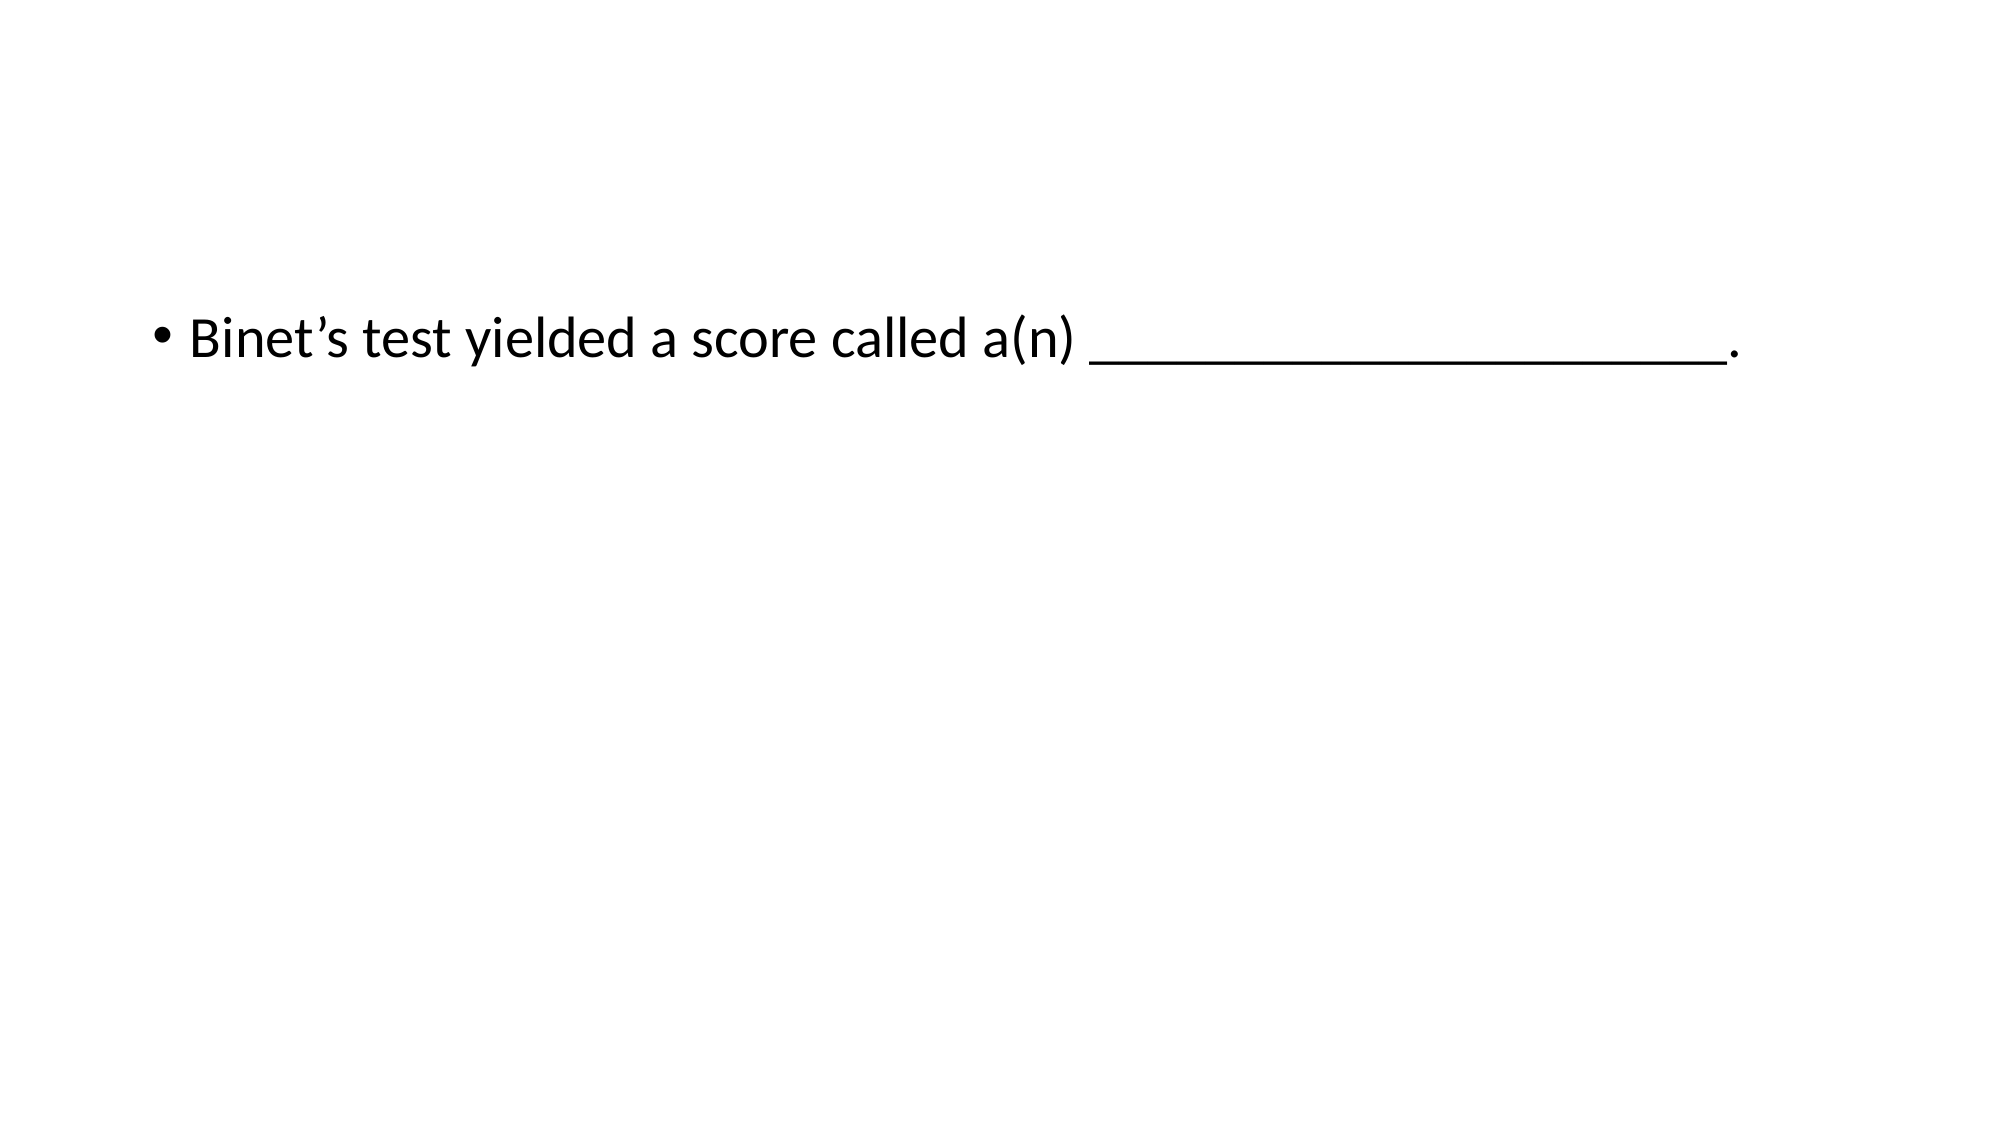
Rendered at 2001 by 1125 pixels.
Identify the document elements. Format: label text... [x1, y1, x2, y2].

list Binet’s test yielded a score called a(n) ______________________. [137, 299, 1863, 1014]
